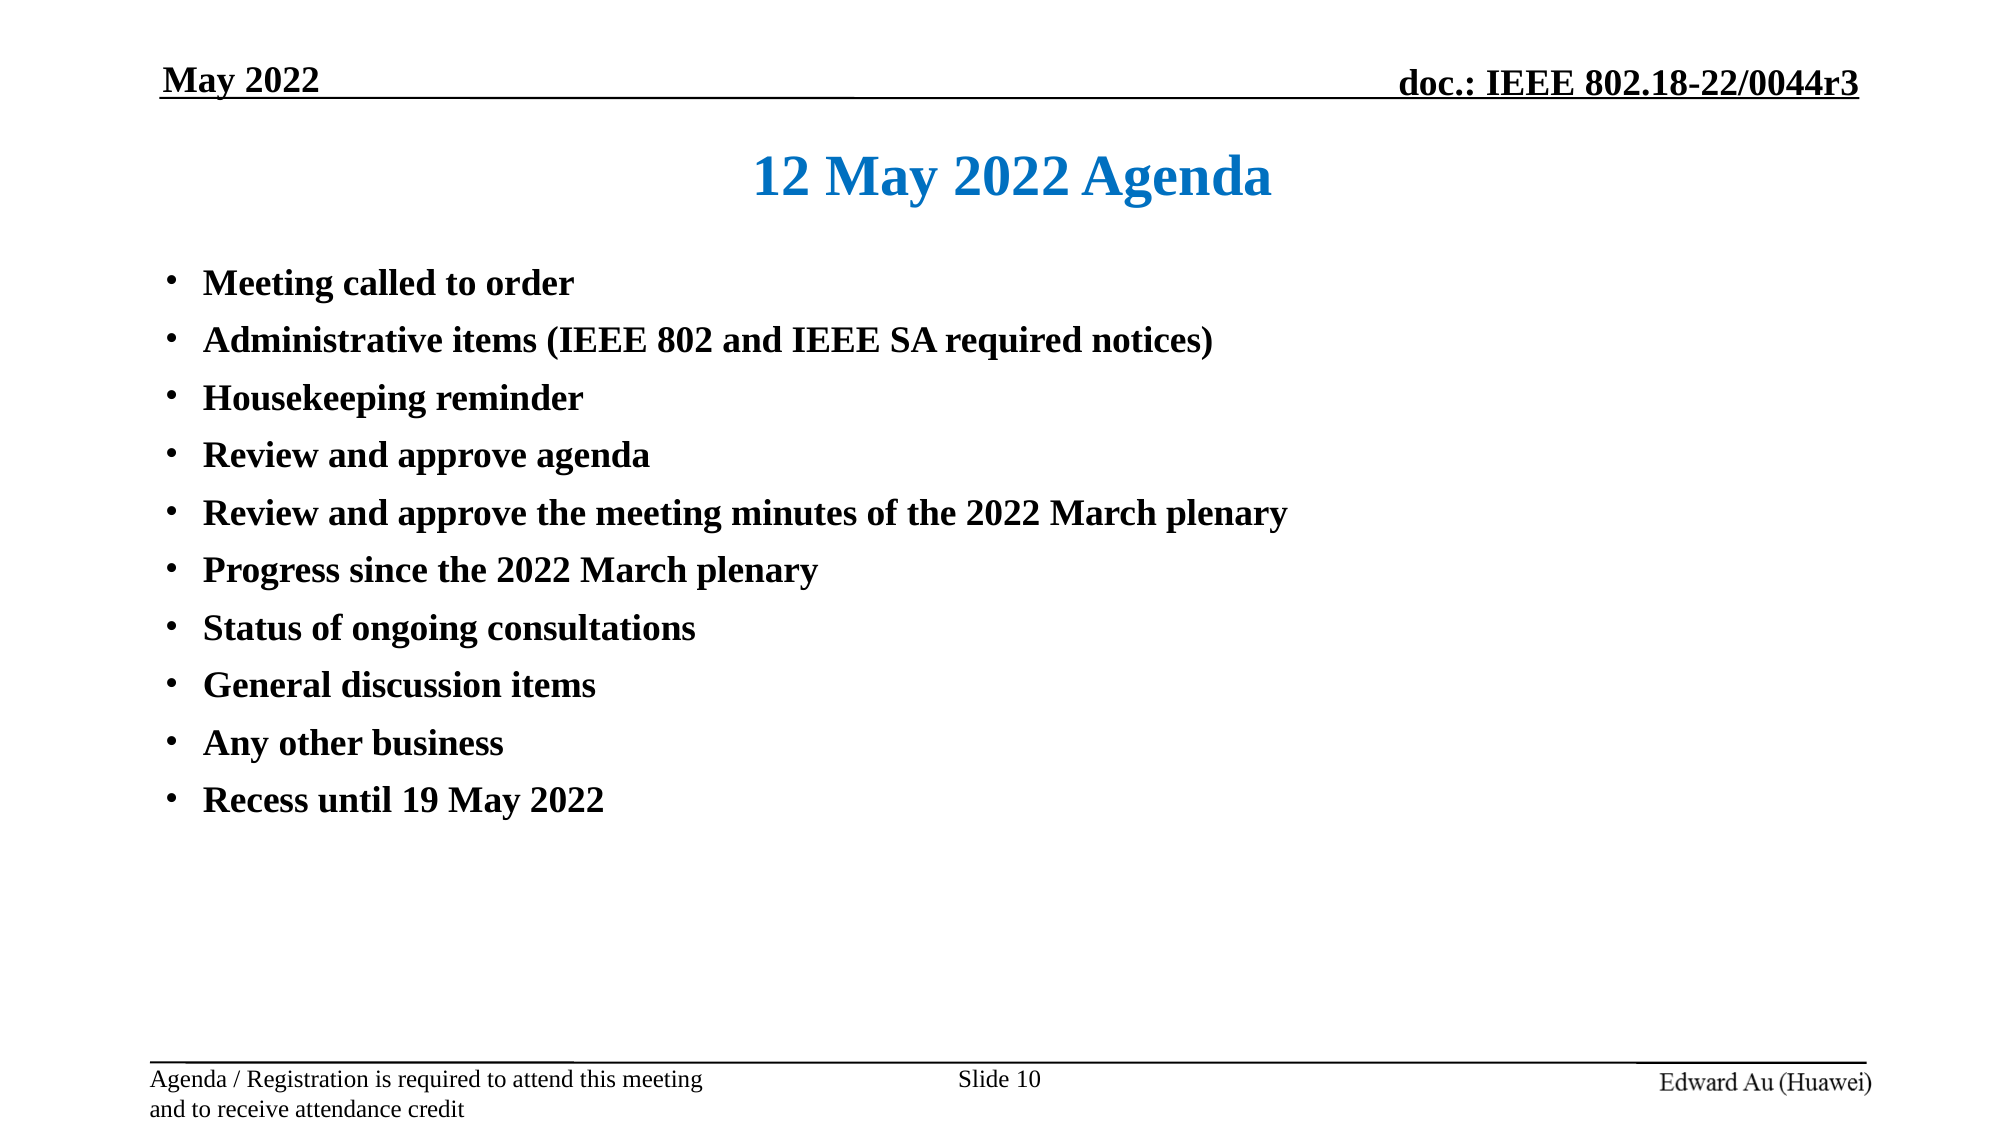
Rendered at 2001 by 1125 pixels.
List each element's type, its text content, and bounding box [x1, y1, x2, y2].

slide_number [162, 54, 663, 99]
list Meeting called to order Administrative items (IEEE 802 and IEEE SA required notices) Housekeeping reminder Review and approve agenda Review and approve the meeting minutes of the 2022 March plenary Progress since the 2022 March plenary Status of ongoing consultations General discussion items Any other business Recess until 19 May 2022 [149, 250, 1887, 926]
slide_number Slide 10 [933, 1061, 1067, 1123]
title 12 May 2022 Agenda [162, 99, 1864, 246]
picture [1174, 1058, 1887, 1113]
